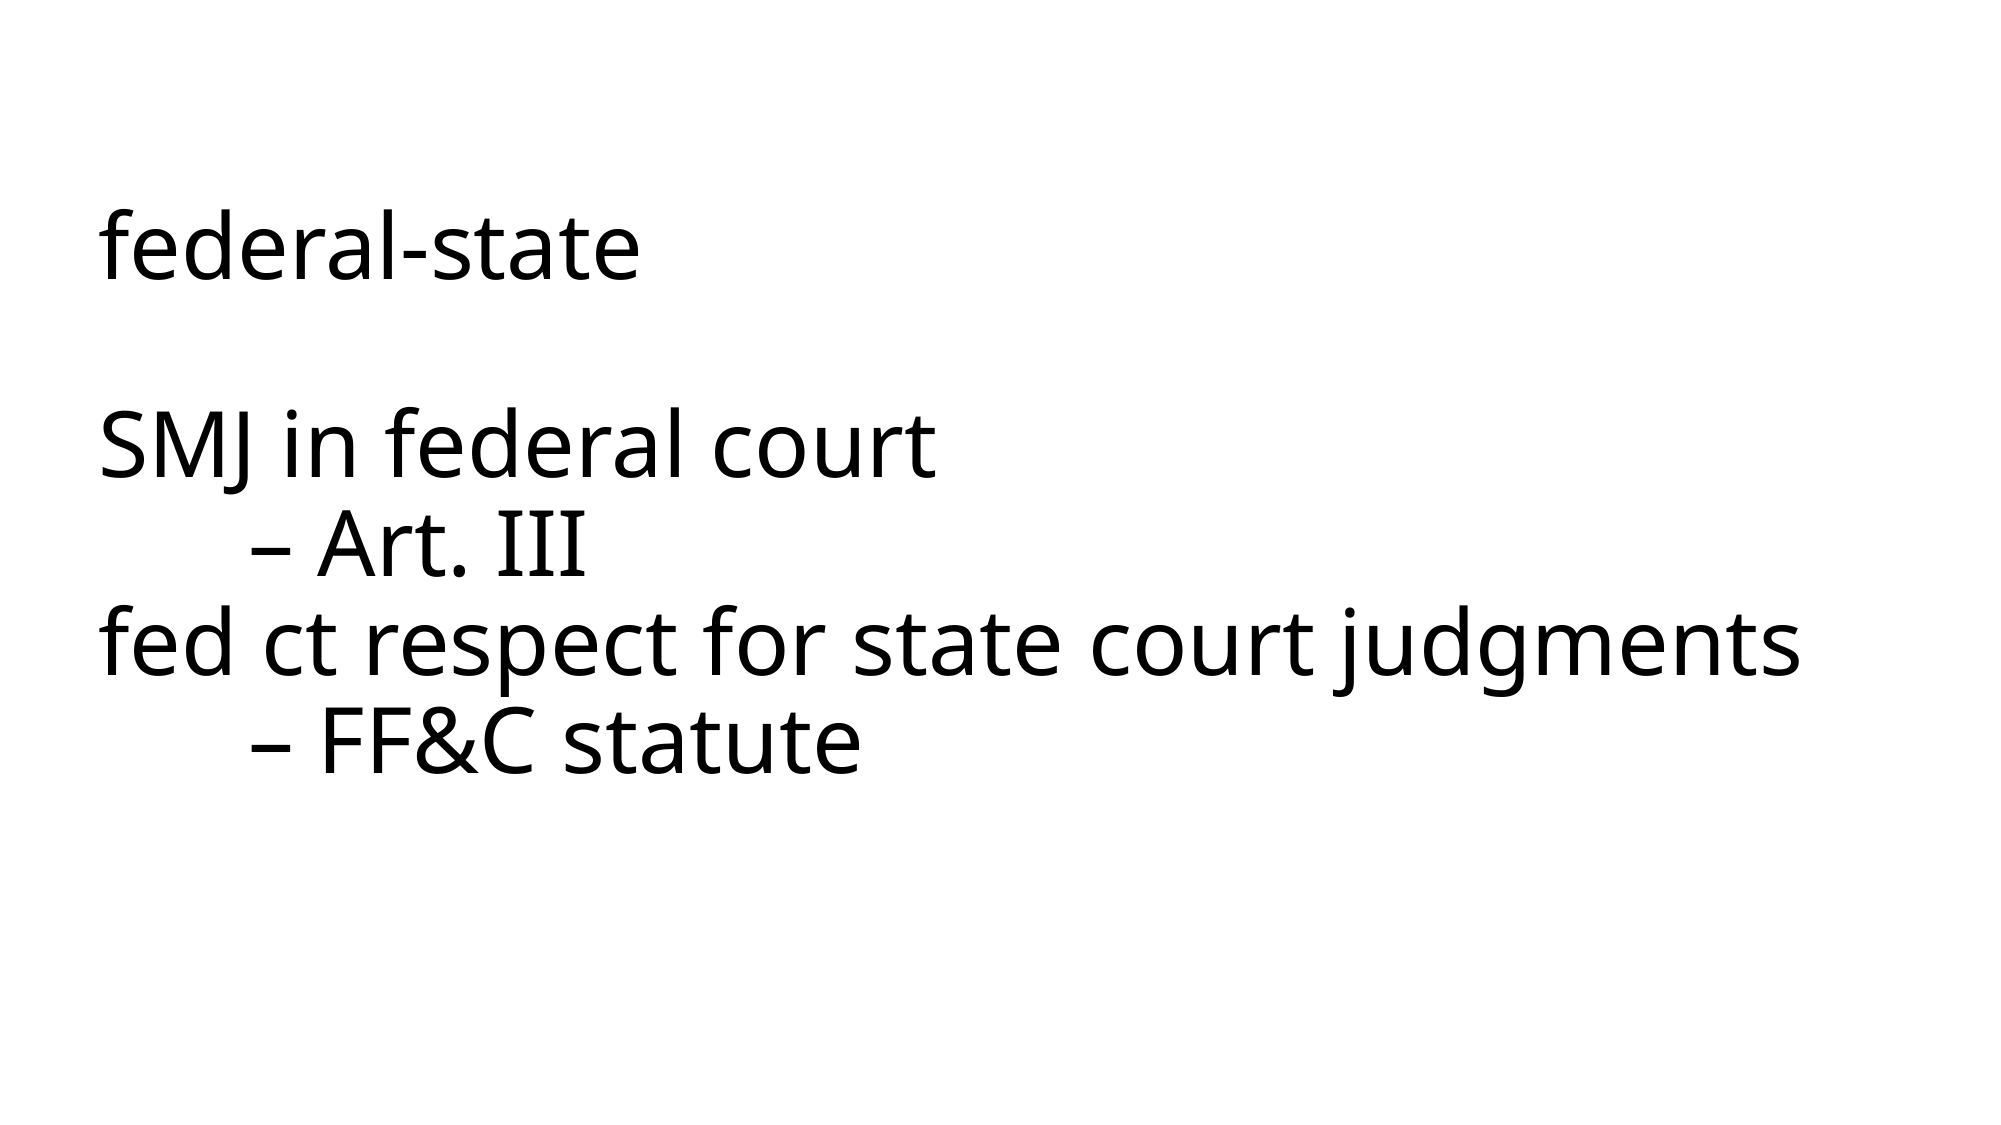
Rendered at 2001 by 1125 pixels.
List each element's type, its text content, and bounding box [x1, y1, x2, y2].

title federal-state SMJ in federal court – Art. III fed ct respect for state court judgments – FF&C statute [83, 59, 1863, 1045]
